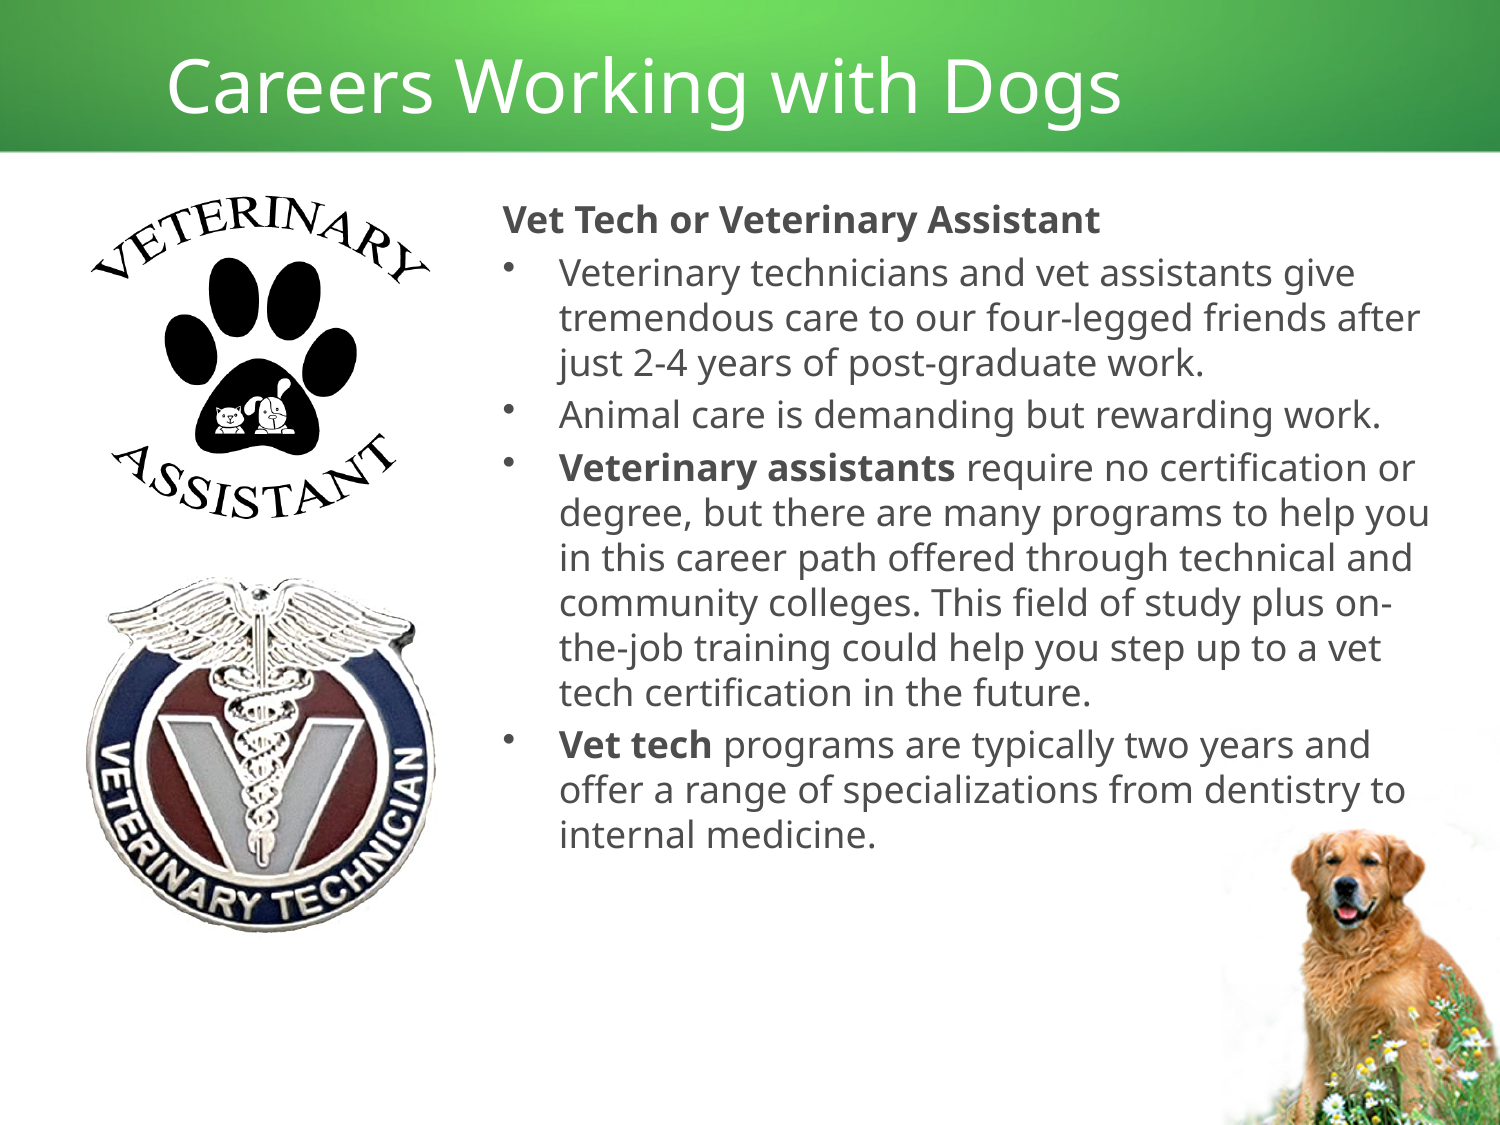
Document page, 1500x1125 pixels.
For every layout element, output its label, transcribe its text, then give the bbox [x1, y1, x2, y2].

picture [0, 0, 1500, 1125]
list Vet Tech or Veterinary Assistant Veterinary technicians and vet assistants give tremendous care to our four-legged friends after just 2-4 years of post-graduate work. Animal care is demanding but rewarding work. Veterinary assistants require no certification or degree, but there are many programs to help you in this career path offered through technical and community colleges. This field of study plus on-the-job training could help you step up to a vet tech certification in the future. Vet tech programs are typically two years and offer a range of specializations from dentistry to internal medicine. [487, 188, 1450, 1052]
title Careers Working with Dogs [150, 24, 1350, 143]
